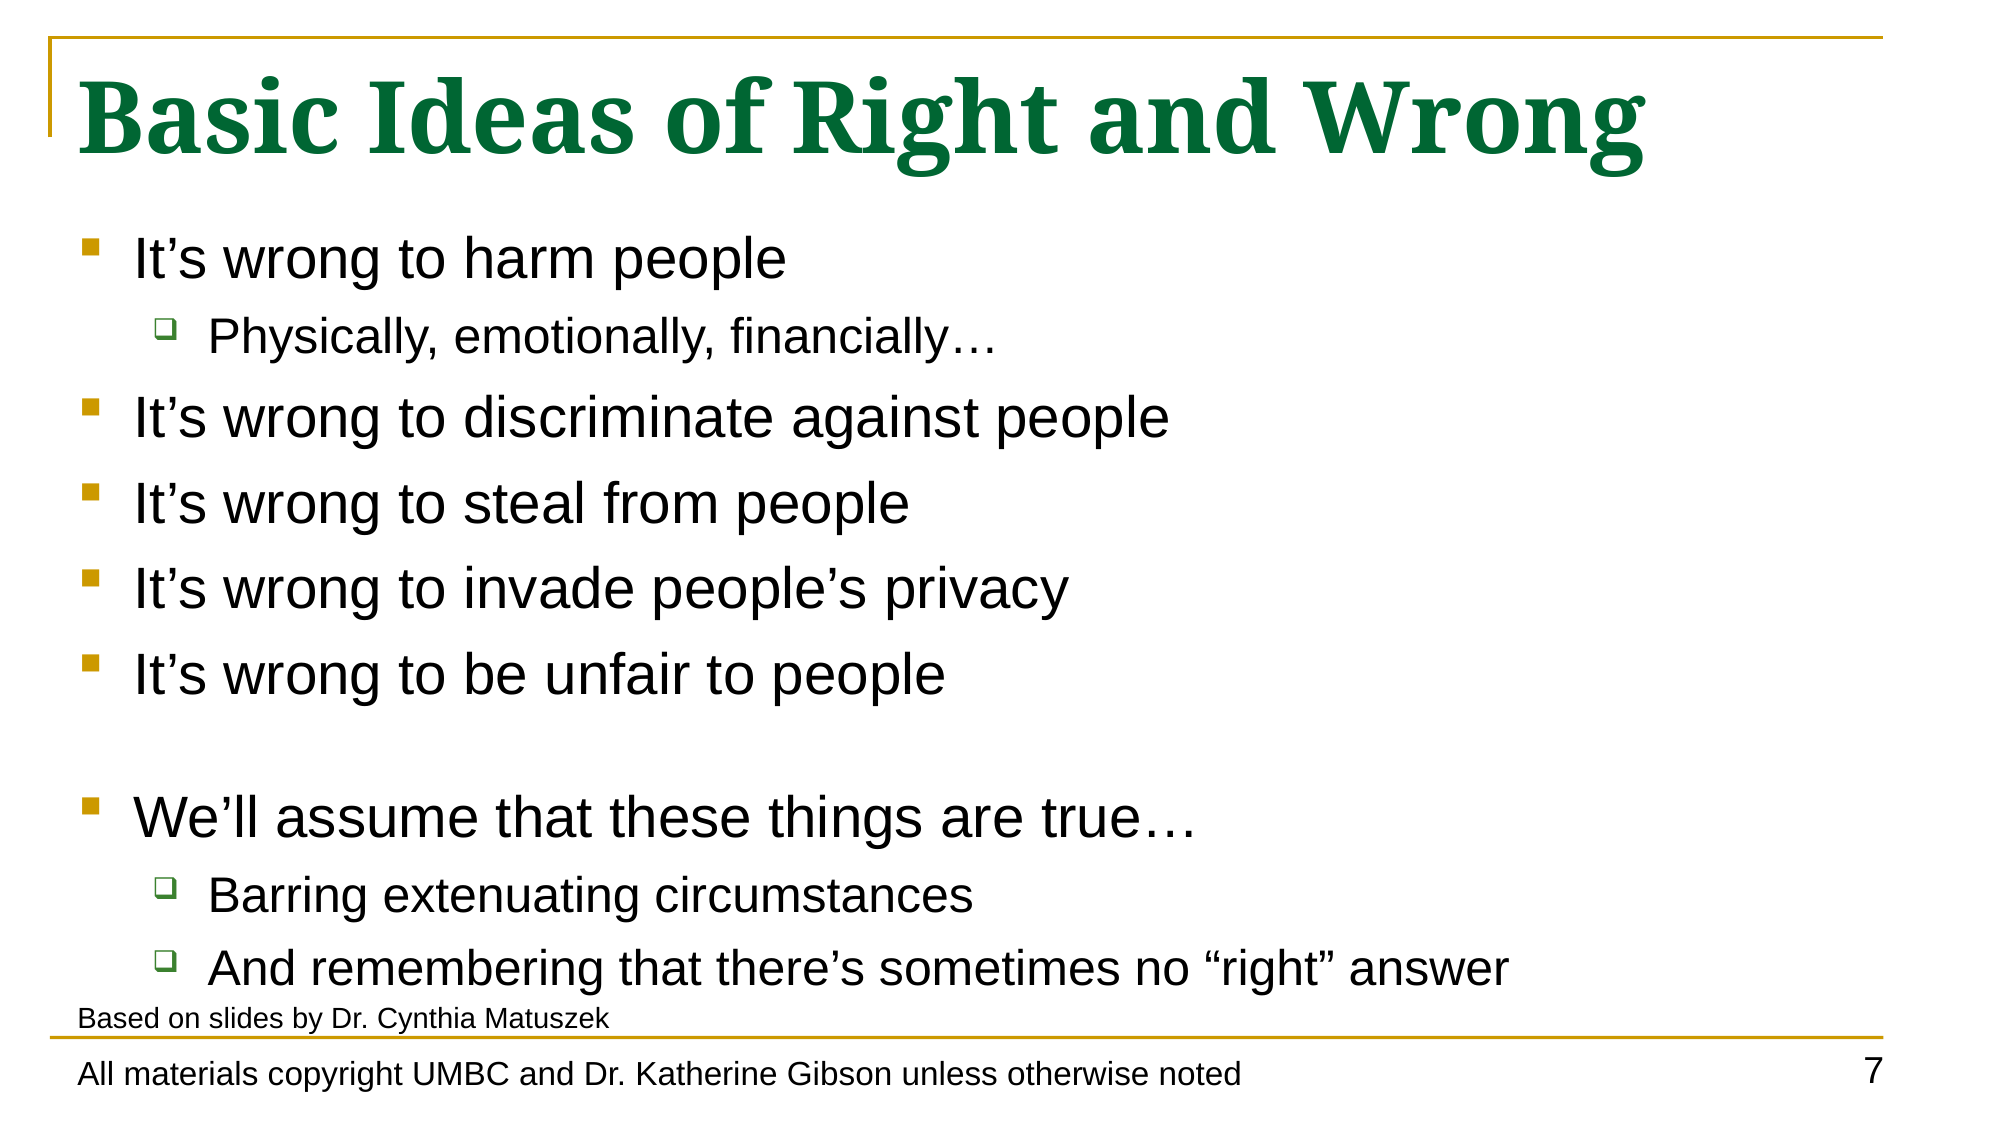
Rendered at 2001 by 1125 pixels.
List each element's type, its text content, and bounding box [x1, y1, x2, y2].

title Basic Ideas of Right and Wrong [62, 45, 1899, 212]
list It’s wrong to harm people Physically, emotionally, financially… It’s wrong to discriminate against people It’s wrong to steal from people It’s wrong to invade people’s privacy It’s wrong to be unfair to people We’ll assume that these things are true… Barring extenuating circumstances And remembering that there’s sometimes no “right” answer [62, 212, 1899, 1005]
text_box Based on slides by Dr. Cynthia Matuszek [62, 967, 1613, 1043]
